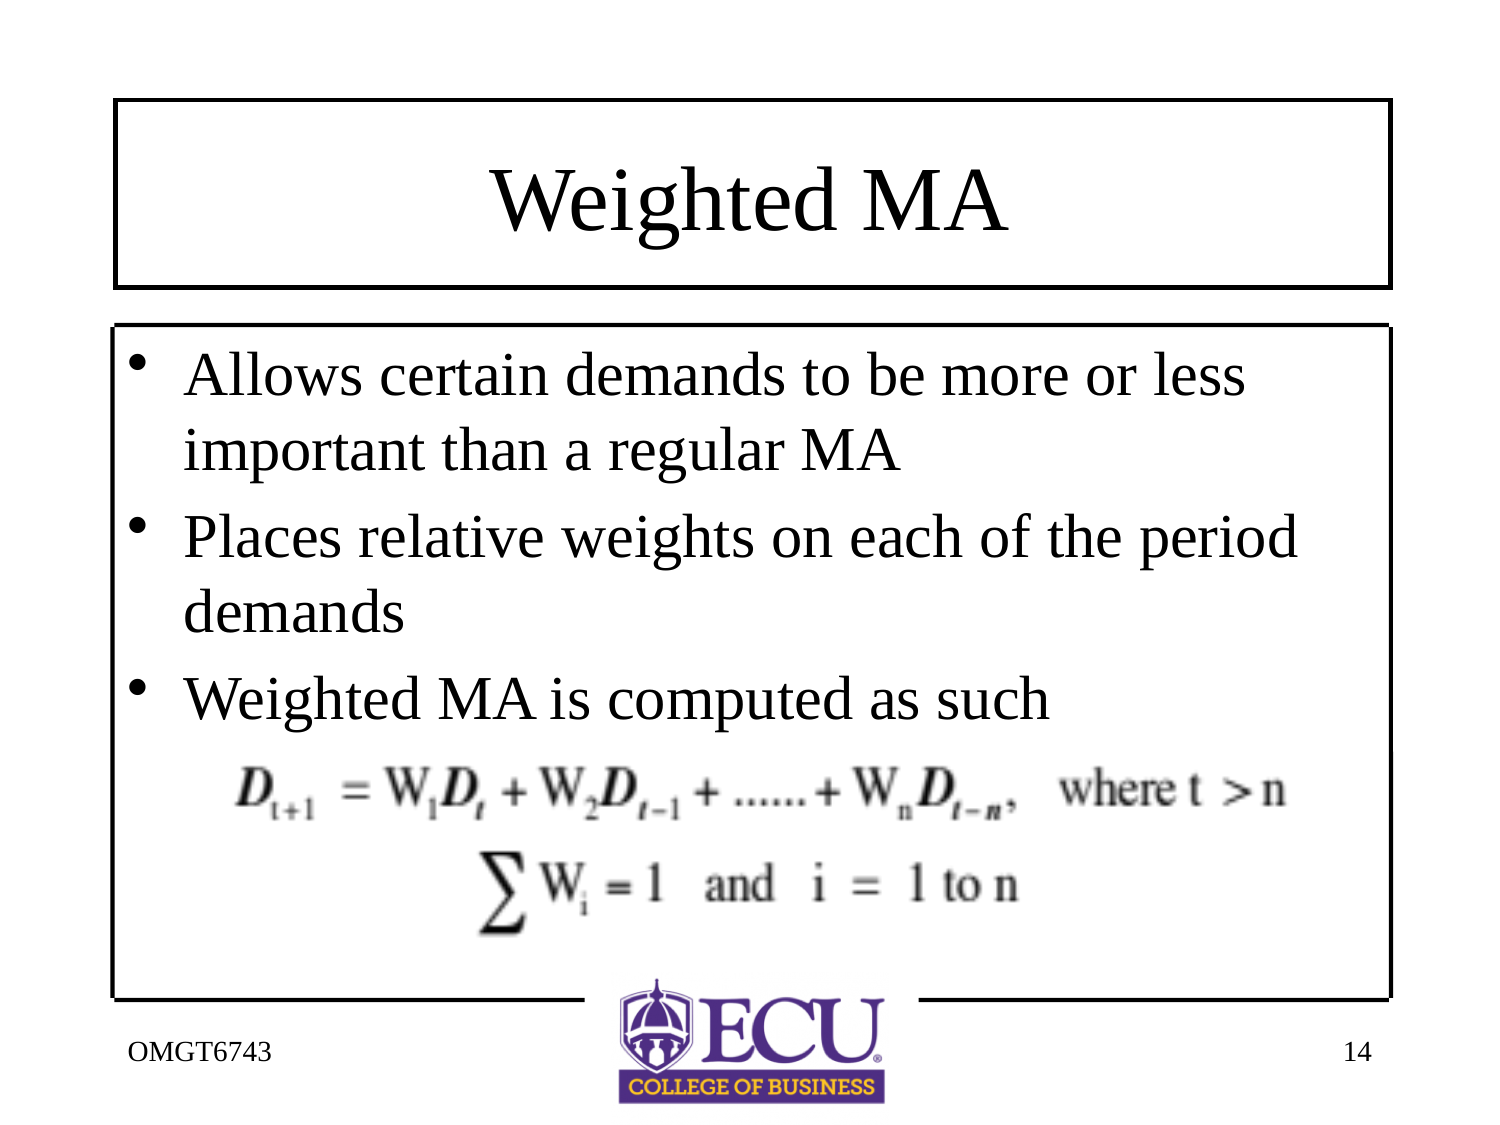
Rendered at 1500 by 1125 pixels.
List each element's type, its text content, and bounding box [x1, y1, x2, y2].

picture [611, 1000, 889, 1125]
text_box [230, 761, 1291, 938]
list Allows certain demands to be more or less important than a regular MA Places relative weights on each of the period demands Weighted MA is computed as such [112, 324, 1388, 1000]
slide_number OMGT6743 [112, 1025, 425, 1100]
title Weighted MA [112, 99, 1388, 288]
slide_number 14 [1074, 1025, 1388, 1100]
